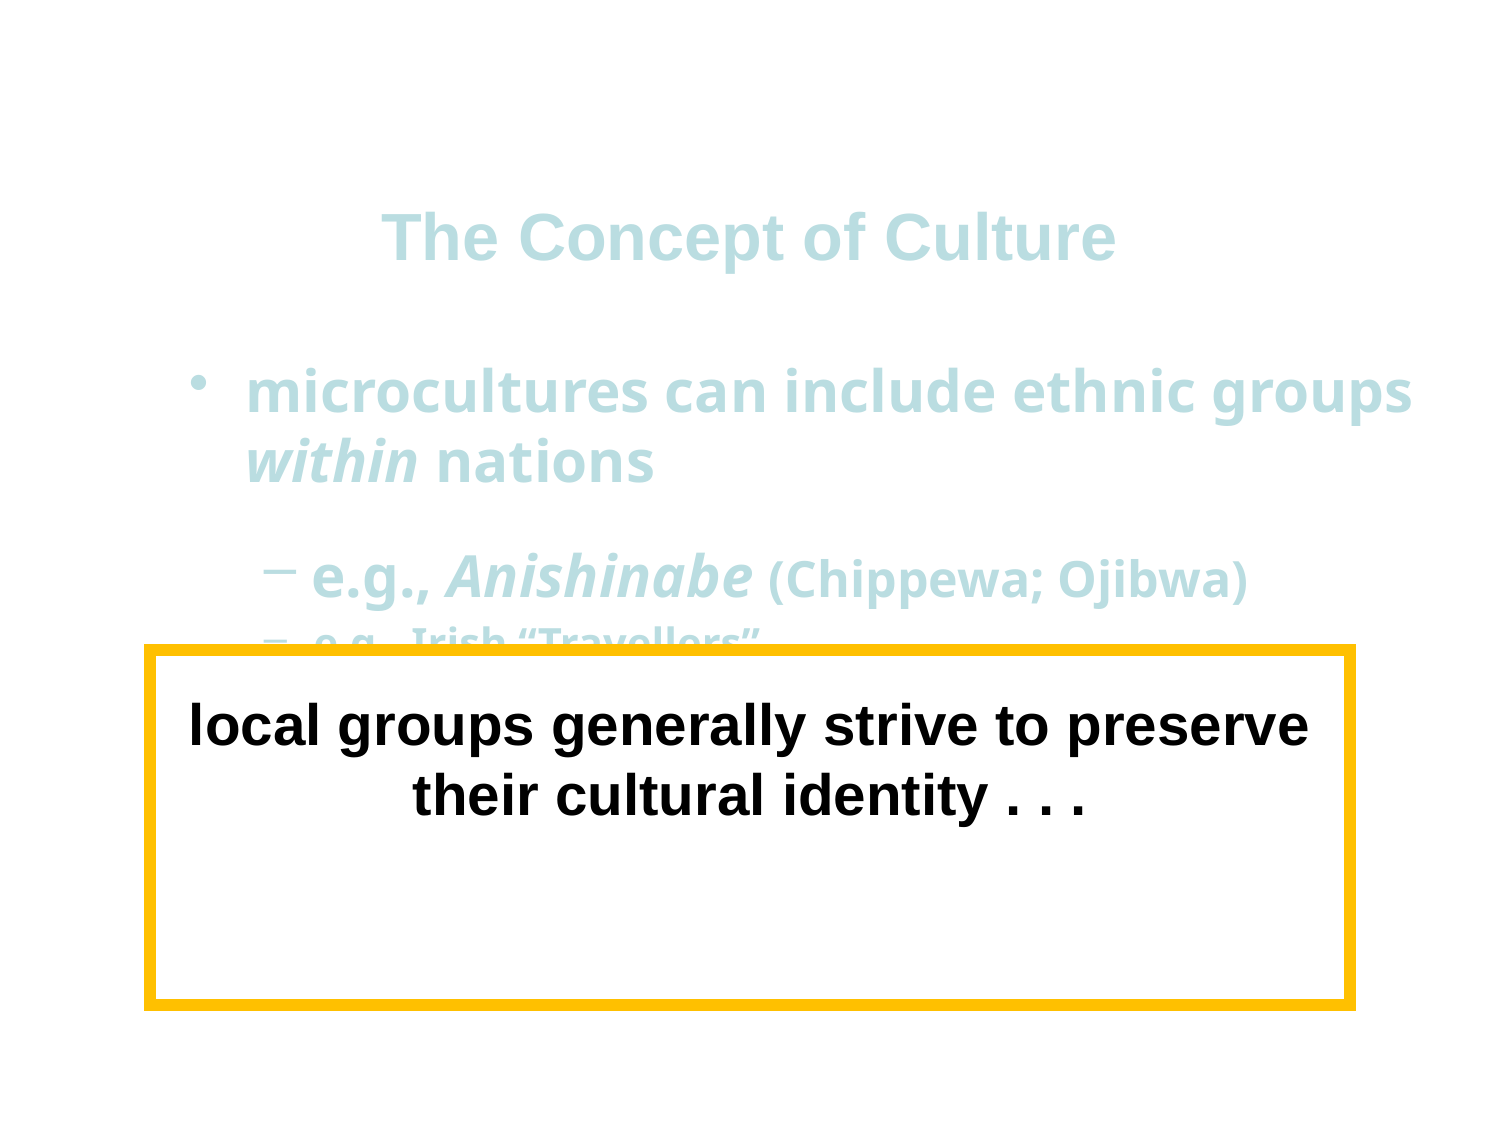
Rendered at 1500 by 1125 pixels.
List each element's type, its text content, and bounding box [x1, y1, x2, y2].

text_box microcultures can include ethnic groups within nations e.g., Anishinabe (Chippewa; Ojibwa) e.g., Irish “Travellers” sometimes incorrectly called “Gypsies” e.g., Rom (Gypsies) e.g., Basques e.g., Kurds e.g., Australian Aboriginals [174, 347, 1449, 958]
text_box local groups generally strive to preserve their cultural identity . . . and you can often see that in the artifacts that they produce [150, 649, 1350, 1005]
text_box The Concept of Culture [74, 140, 1425, 328]
